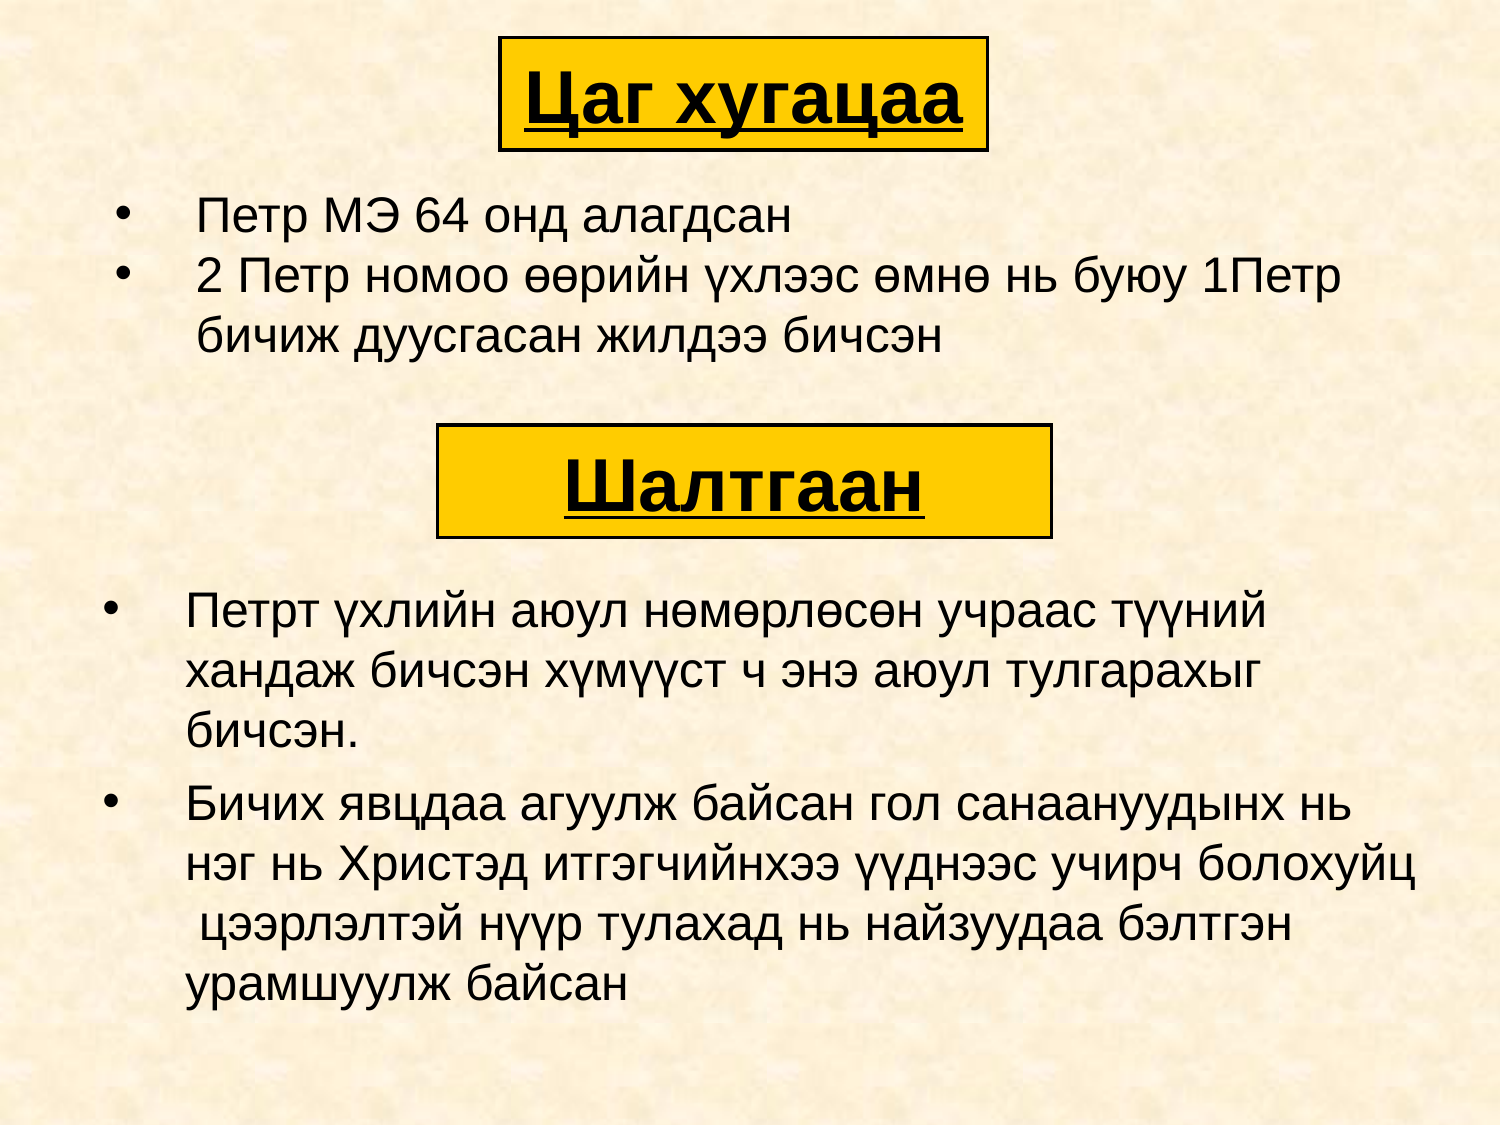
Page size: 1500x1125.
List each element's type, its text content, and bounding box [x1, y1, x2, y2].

picture [0, 0, 1500, 1125]
text_box Петр МЭ 64 онд алагдсан 2 Петр номоо өөрийн үхлээс өмнө нь буюу 1Петр бичиж дуусгасан жилдээ бичсэн [99, 174, 1438, 371]
text_box Цаг хугацаа [500, 37, 988, 150]
text_box Петрт үхлийн аюул нөмөрлөсөн учраас түүний хандаж бичсэн хүмүүст ч энэ аюул тулгарахыг бичсэн. Бичих явцдаа агуулж байсан гол санаануудынх нь нэг нь Христэд итгэгчийнхээ үүднээс учирч болохуйц цээрлэлтэй нүүр тулахад нь найзуудаа бэлтгэн урамшуулж байсан [87, 570, 1438, 988]
text_box Шалтгаан [437, 425, 1052, 538]
